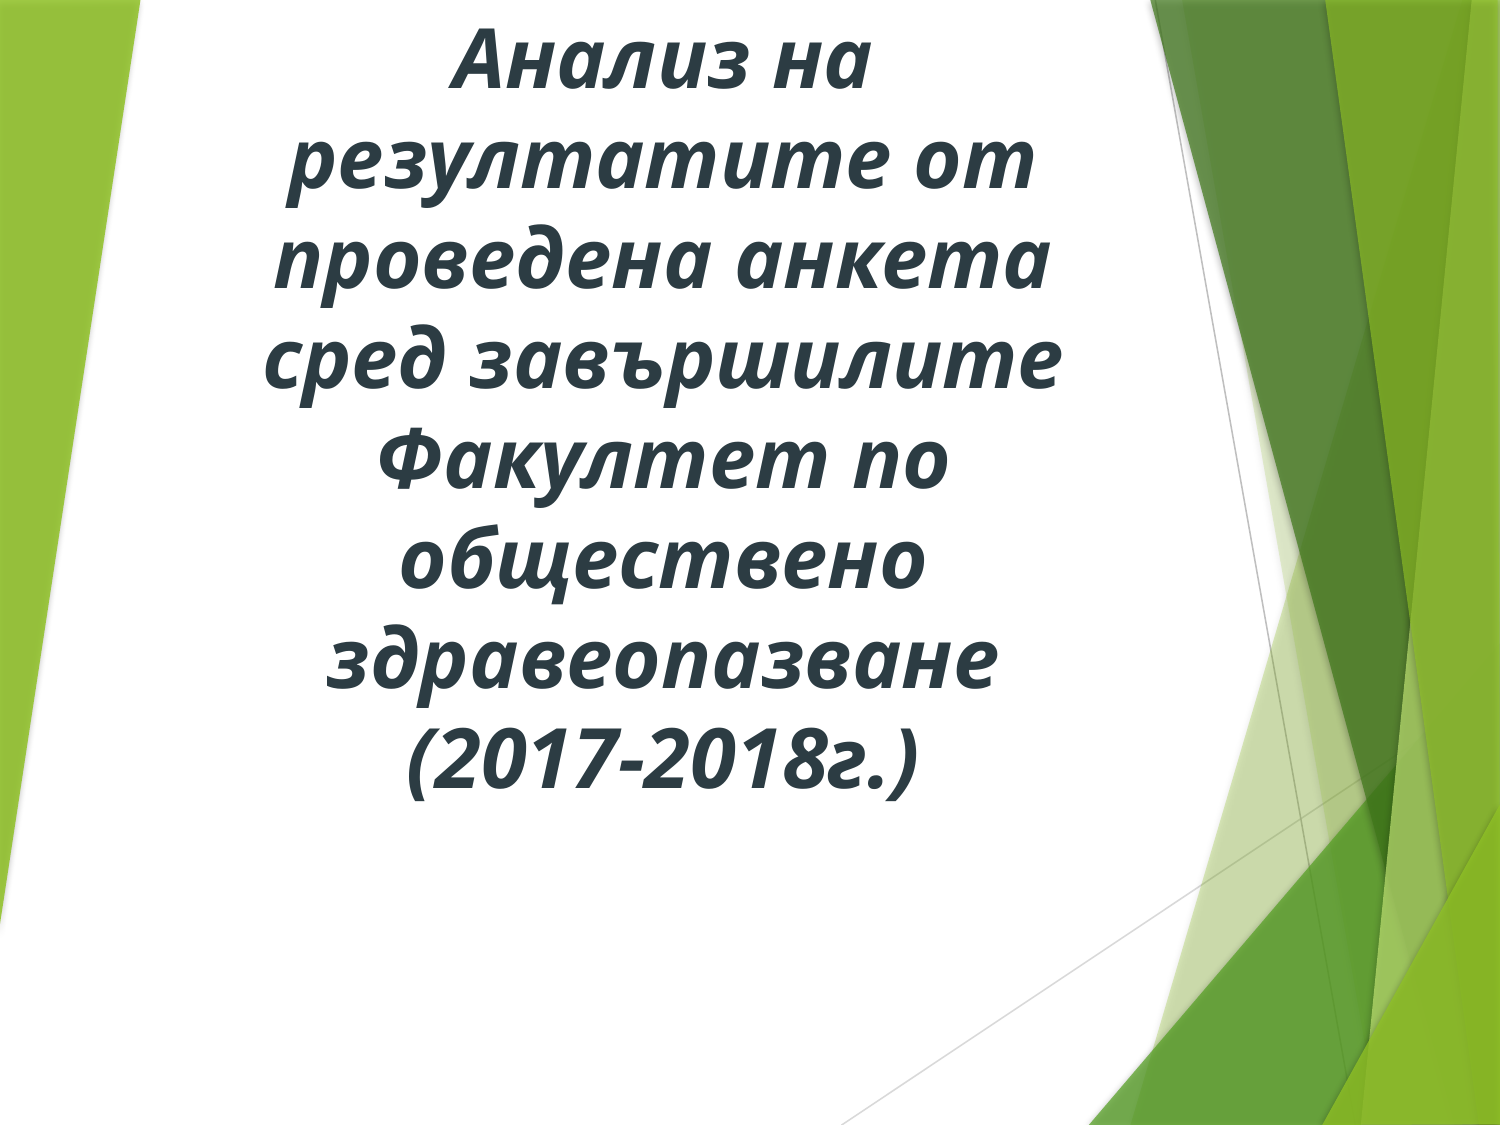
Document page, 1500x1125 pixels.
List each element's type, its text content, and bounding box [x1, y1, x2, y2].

title Анализ на резултатите от проведена анкета сред завършилите Факултет по обществено здравеопазване (2017-2018г.) [185, 0, 1142, 813]
